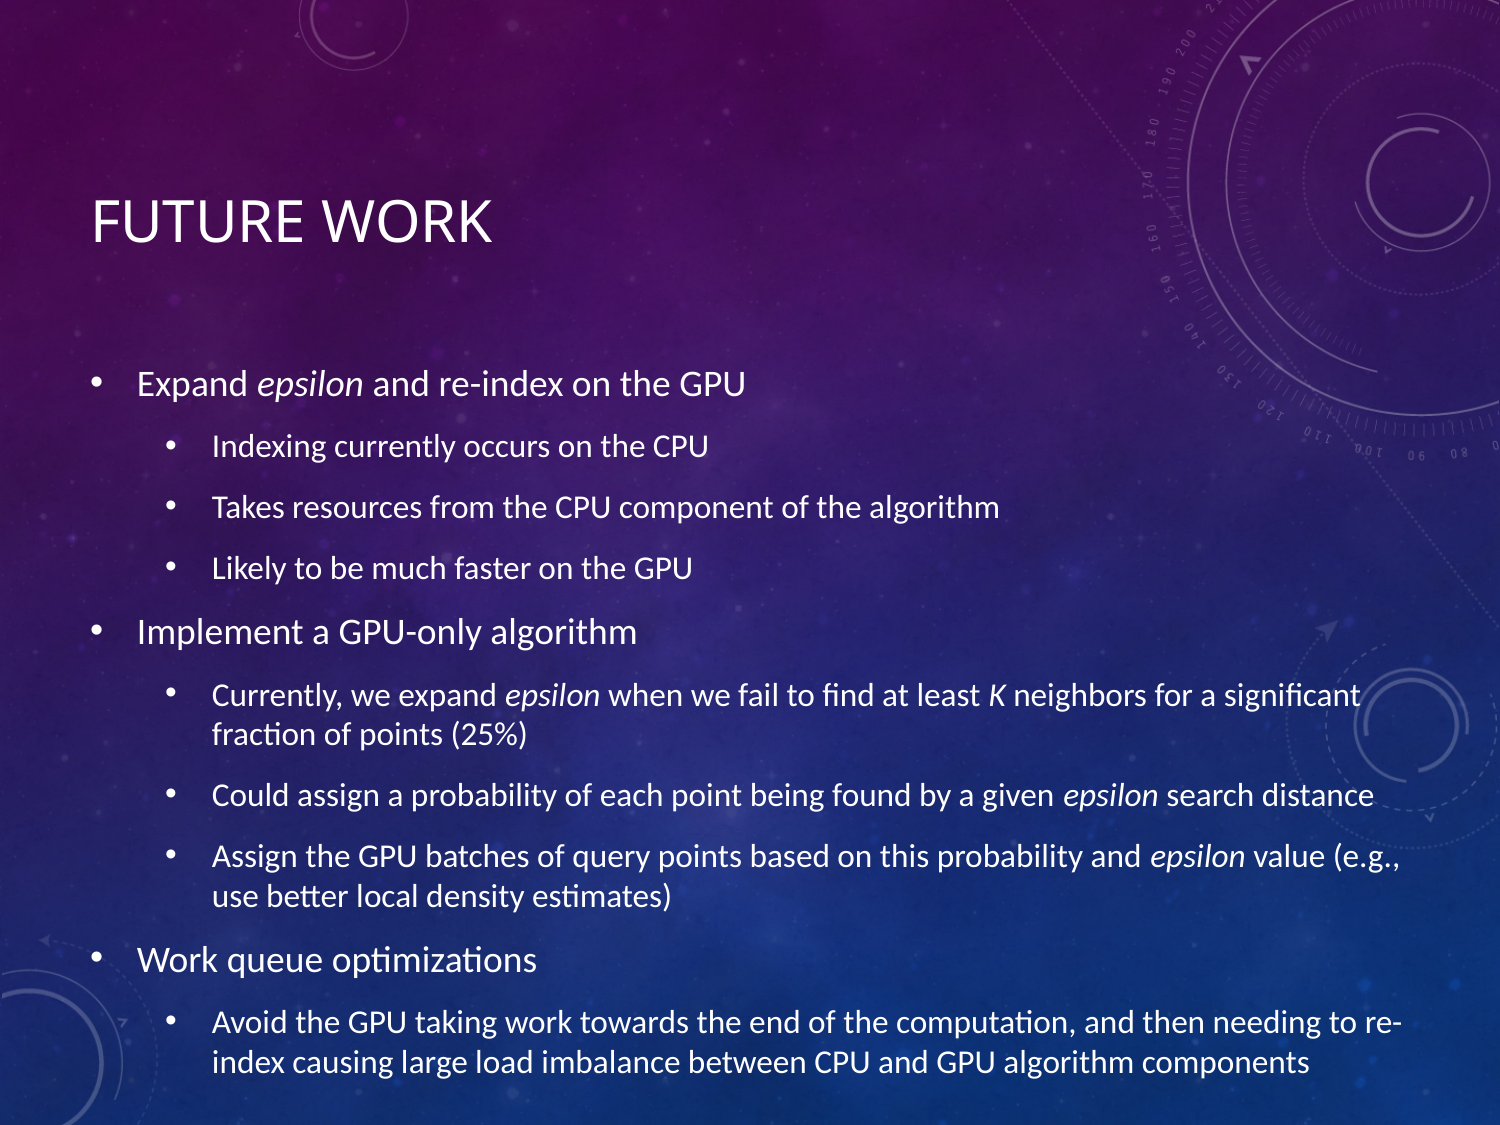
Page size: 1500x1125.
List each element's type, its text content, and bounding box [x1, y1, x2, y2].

list Expand epsilon and re-index on the GPU Indexing currently occurs on the CPU Takes resources from the CPU component of the algorithm Likely to be much faster on the GPU Implement a GPU-only algorithm Currently, we expand epsilon when we fail to find at least K neighbors for a significant fraction of points (25%) Could assign a probability of each point being found by a given epsilon search distance Assign the GPU batches of query points based on this probability and epsilon value (e.g., use better local density estimates) Work queue optimizations Avoid the GPU taking work towards the end of the computation, and then needing to re-index causing large load imbalance between CPU and GPU algorithm components [75, 351, 1423, 1100]
title Future work [75, 99, 1350, 339]
picture [0, 0, 1500, 1125]
